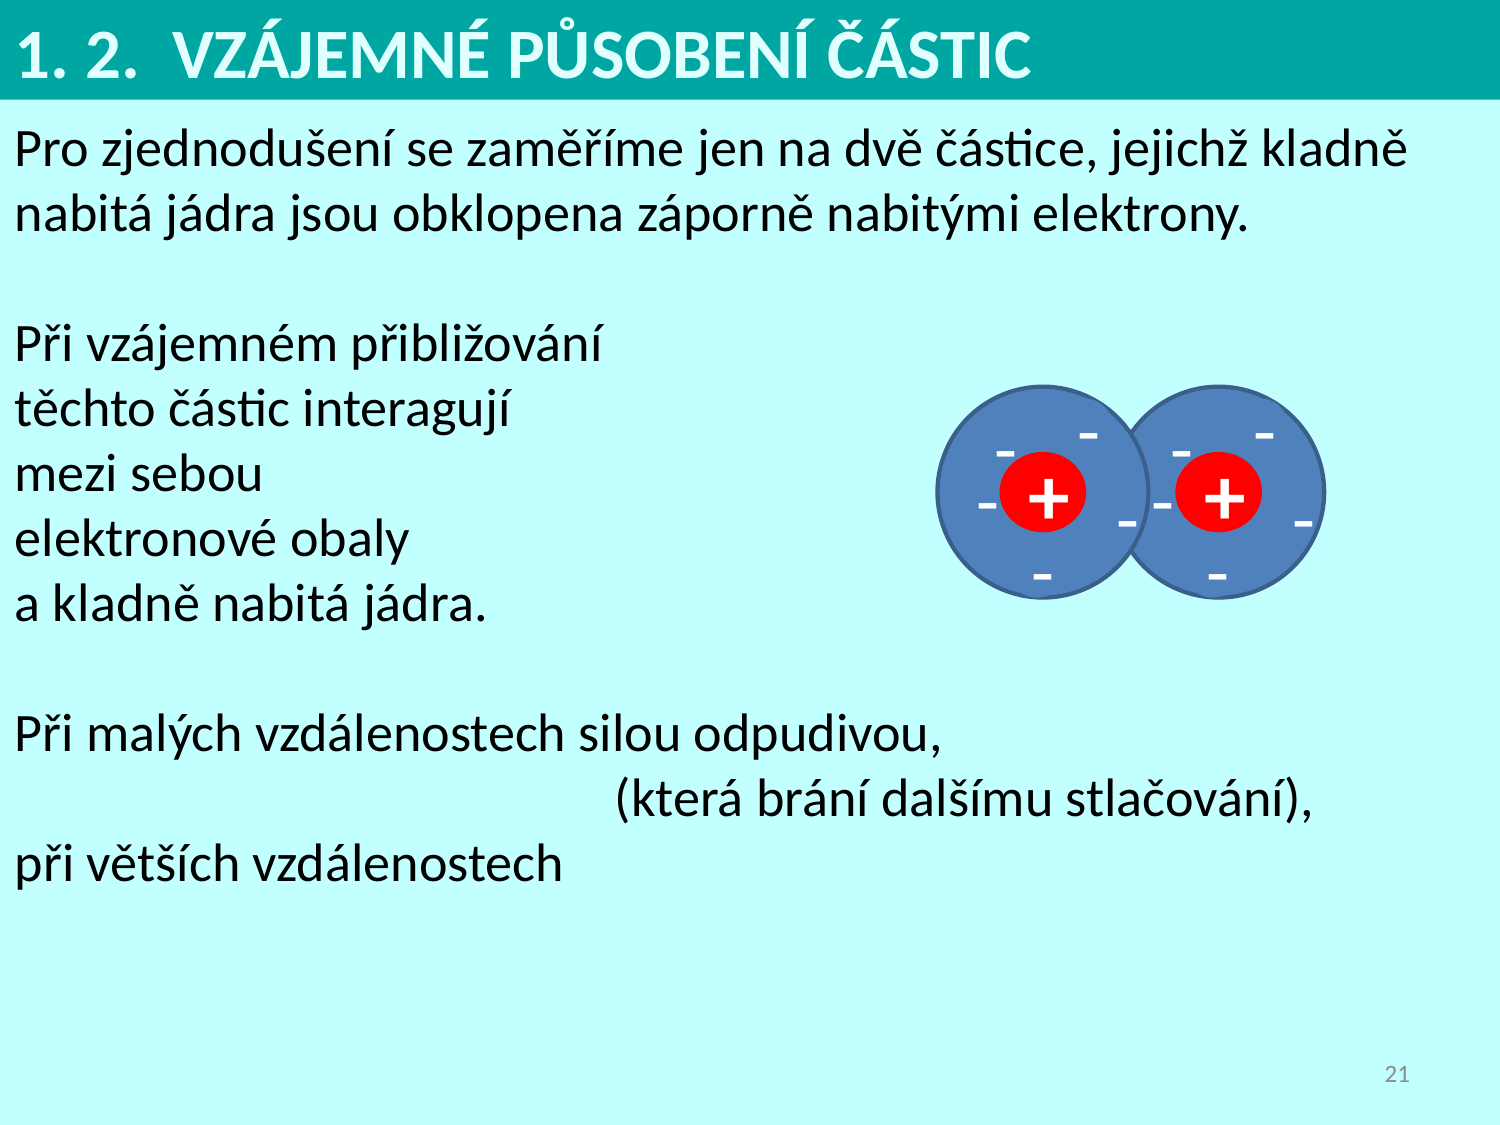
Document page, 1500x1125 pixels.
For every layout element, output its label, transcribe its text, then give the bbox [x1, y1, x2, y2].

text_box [1149, 386, 1325, 598]
text_box Pro zjednodušení se zaměříme jen na dvě částice, jejichž kladně nabitá jádra jsou obklopena záporně nabitými elektrony. Při vzájemném přibližování těchto částic interagují mezi sebou elektronové obaly a kladně nabitá jádra. Při malých vzdálenostech silou odpudivou, (která brání dalšímu stlačování), při větších vzdálenostech [0, 105, 1500, 965]
text_box 1. 2. VZÁJEMNÉ PŮSOBENÍ ČÁSTIC [0, 0, 1500, 100]
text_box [937, 386, 1149, 598]
slide_number 21 [1074, 1042, 1425, 1103]
